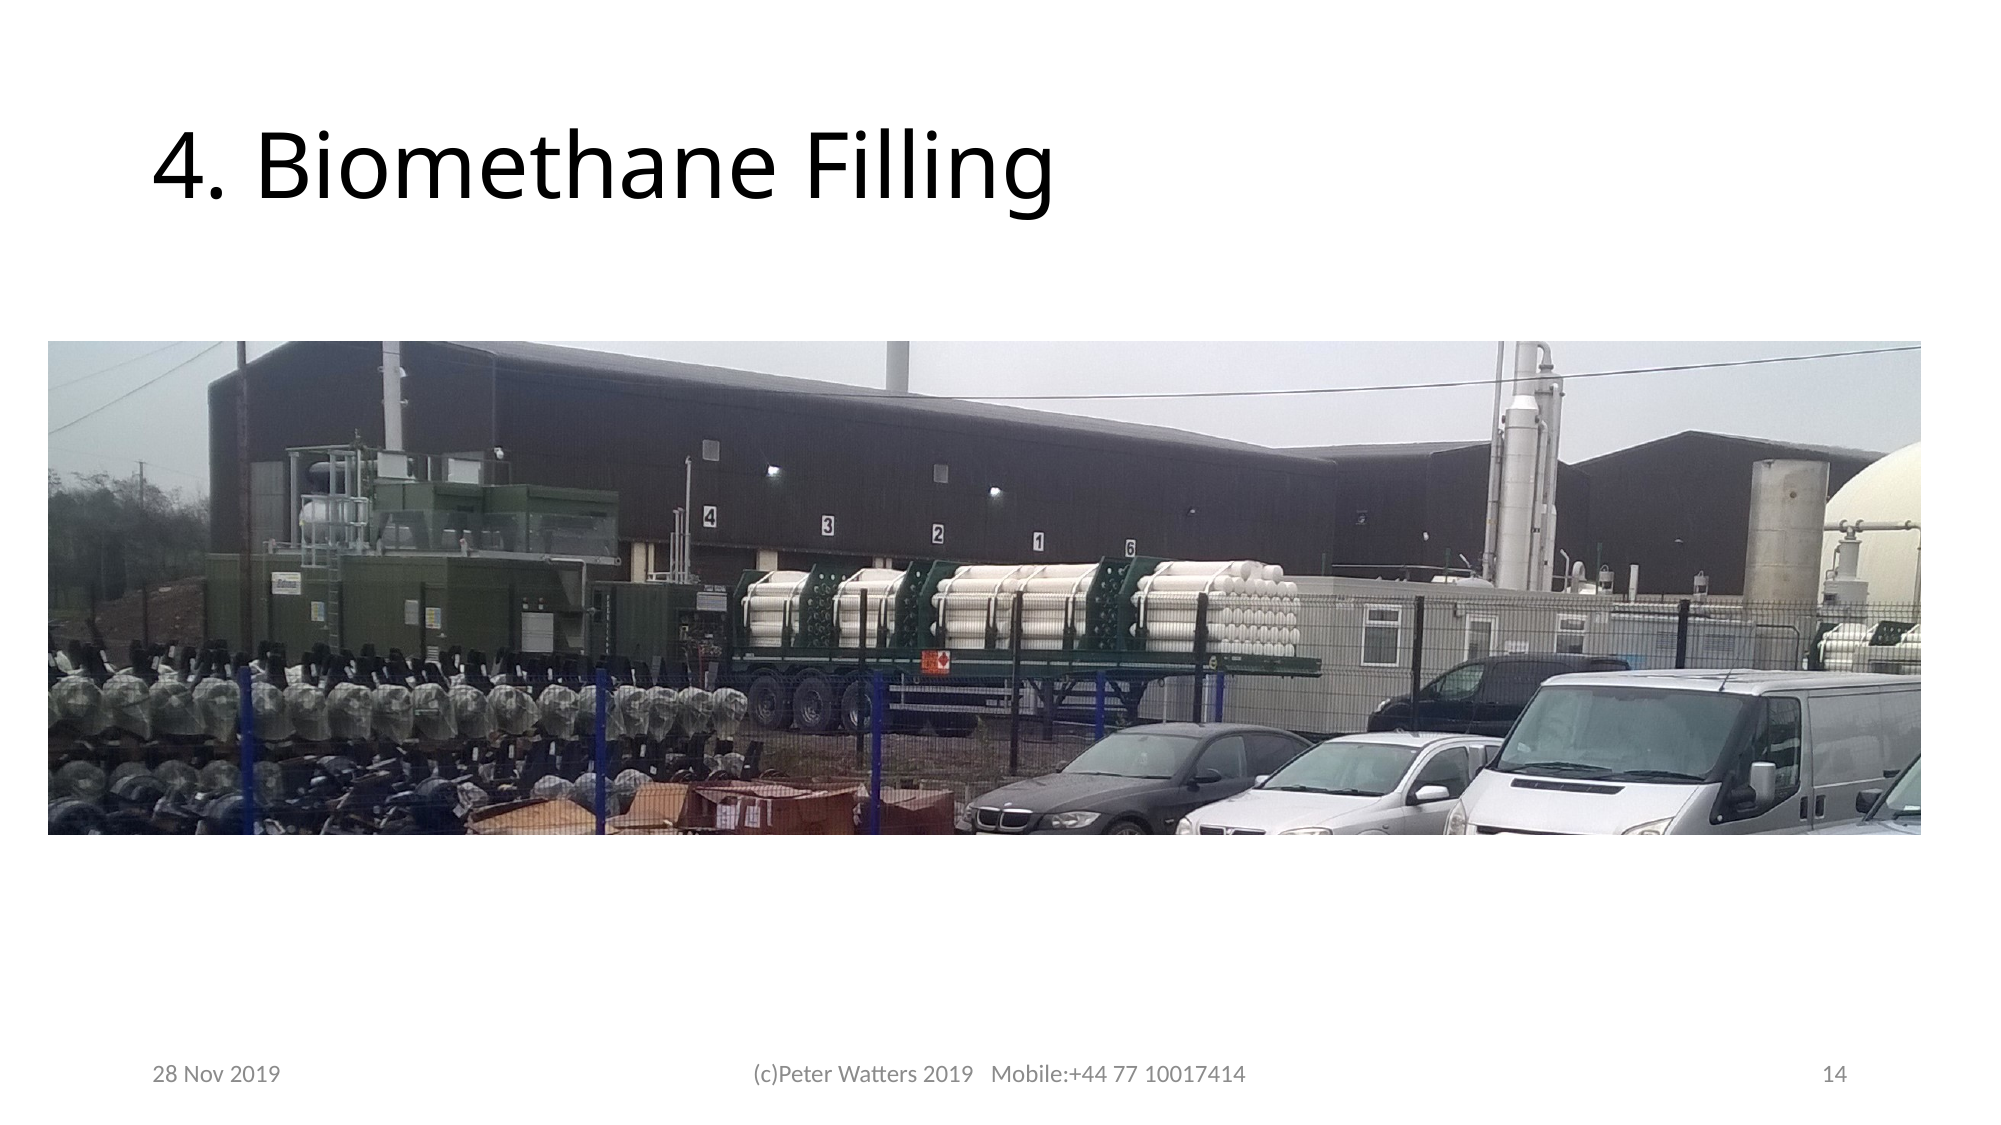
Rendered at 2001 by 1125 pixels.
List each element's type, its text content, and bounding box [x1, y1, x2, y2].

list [48, 341, 1921, 835]
footer (c)Peter Watters 2019 Mobile:+44 77 10017414 [662, 1042, 1338, 1103]
slide_number 14 [1412, 1042, 1863, 1103]
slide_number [137, 1042, 588, 1103]
title 4. Biomethane Filling [137, 59, 1863, 278]
